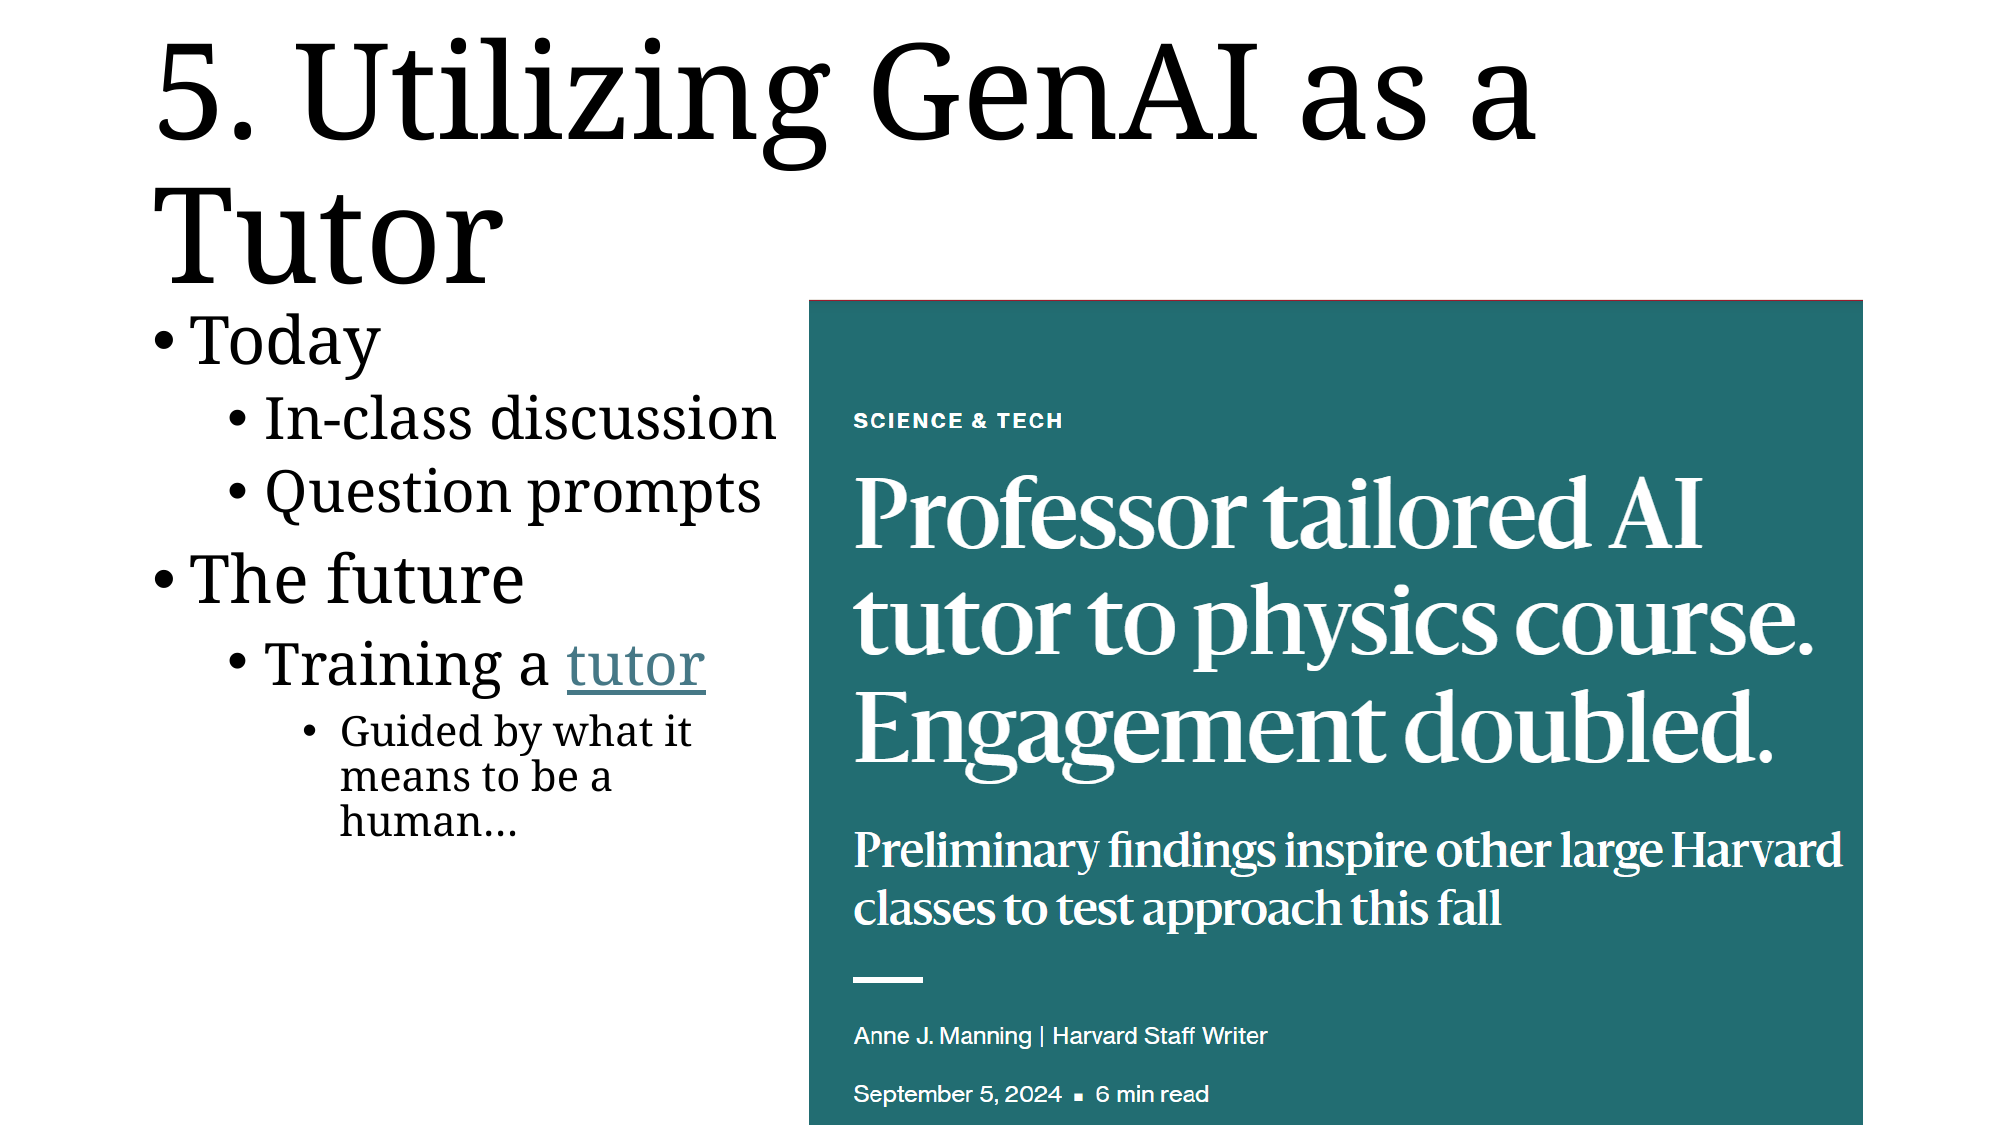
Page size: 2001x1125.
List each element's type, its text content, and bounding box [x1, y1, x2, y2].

picture [808, 298, 1863, 1125]
list Today In-class discussion Question prompts The future Training a tutor Guided by what it means to be a human… [137, 299, 808, 1125]
title 5. Utilizing GenAI as a Tutor [137, 59, 1863, 278]
